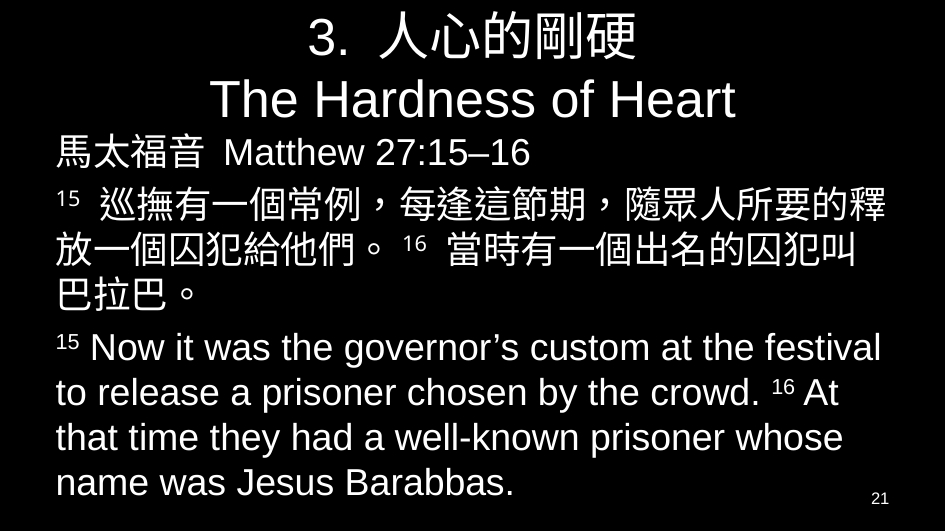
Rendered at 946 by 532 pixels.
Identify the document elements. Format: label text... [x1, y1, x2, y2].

title 3. 人心的剛硬 The Hardness of Heart [46, 21, 899, 111]
list 馬太福音 Matthew 27:15–16 15 巡撫有一個常例，每逢這節期，隨眾人所要的釋放一個囚犯給他們。16 當時有一個出名的囚犯叫巴拉巴。 15 Now it was the governor’s custom at the festival to release a prisoner chosen by the crowd. 16 At that time they had a well-known prisoner whose name was Jesus Barabbas. [46, 123, 899, 475]
slide_number 21 [677, 483, 899, 522]
